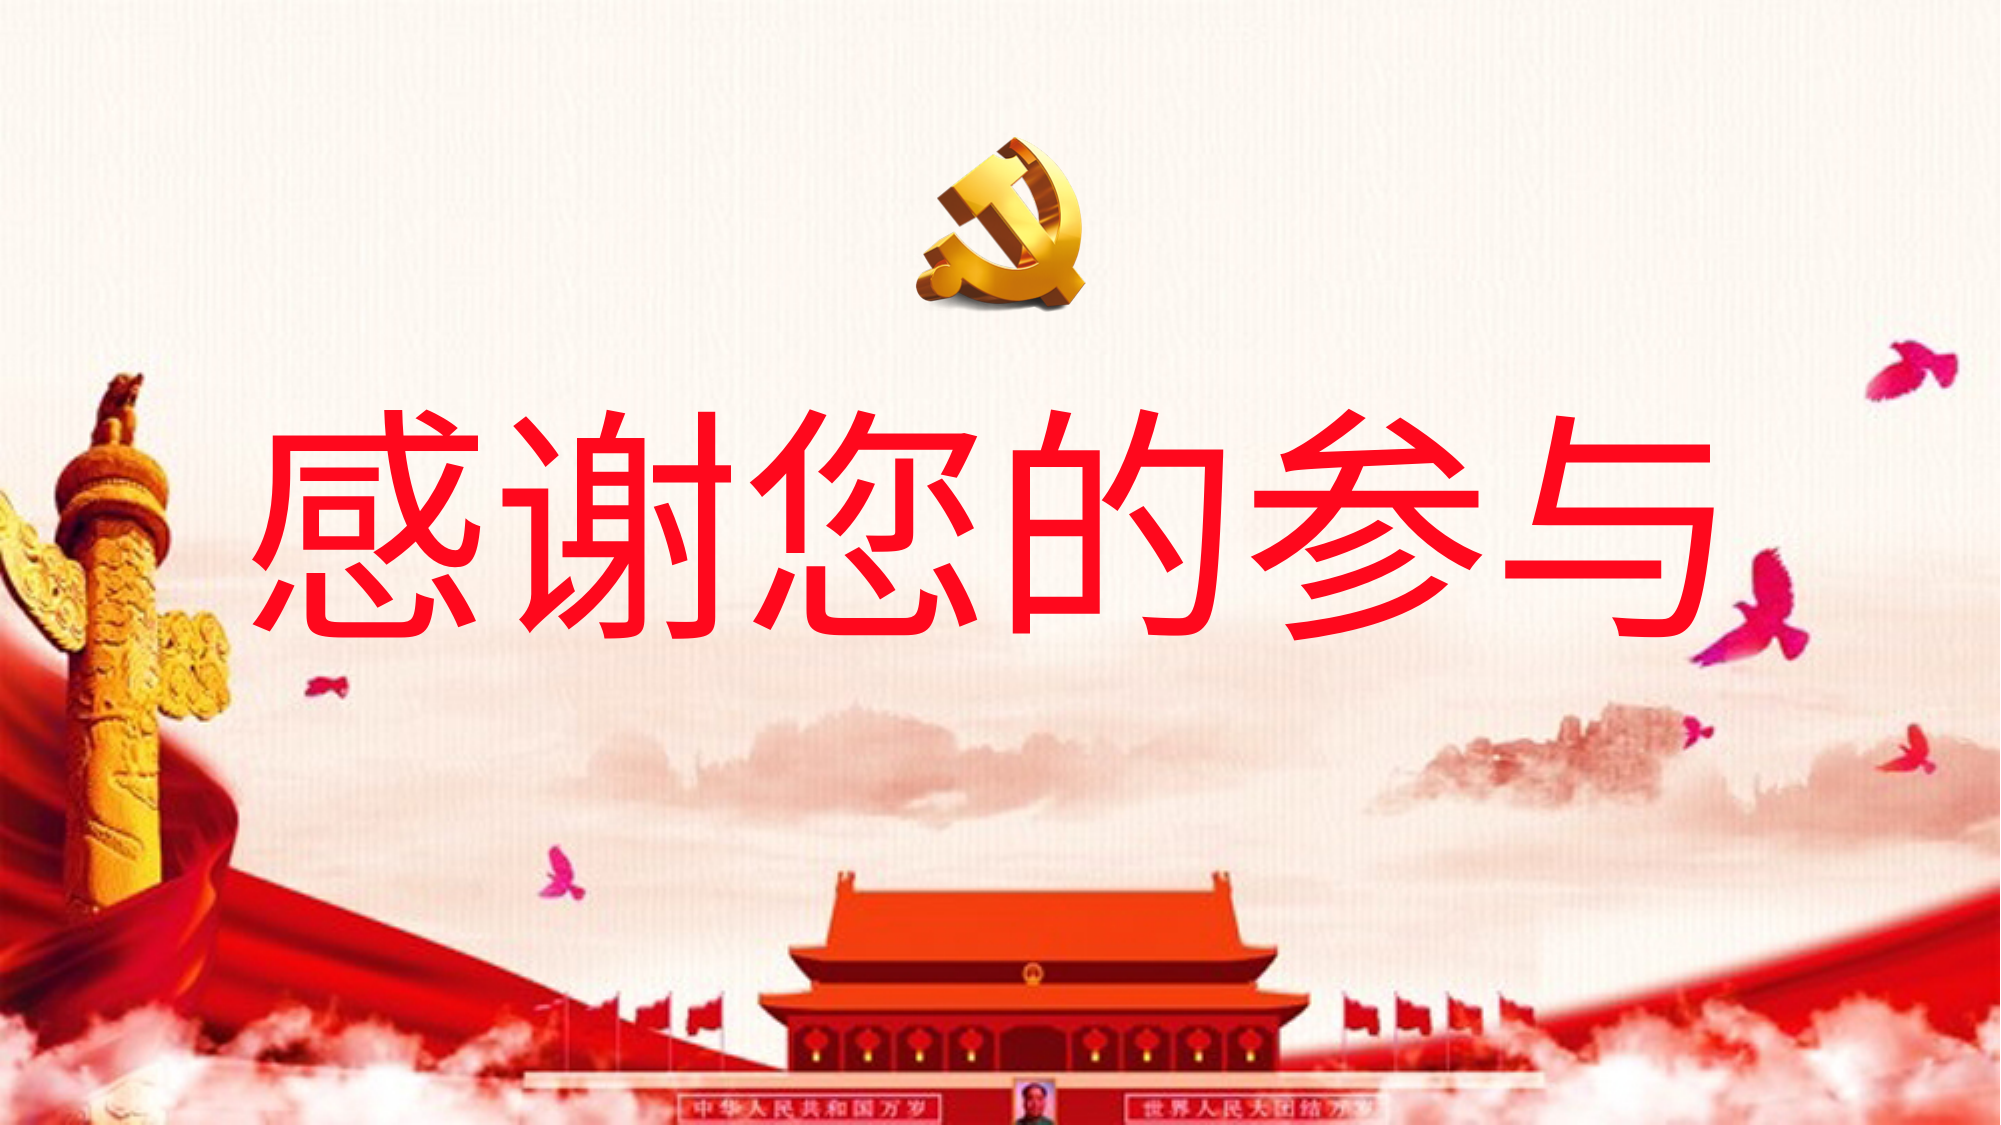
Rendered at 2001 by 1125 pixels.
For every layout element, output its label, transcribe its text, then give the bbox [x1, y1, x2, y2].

text_box 感谢您的参与 [199, 363, 1785, 678]
picture [0, 0, 2000, 1125]
